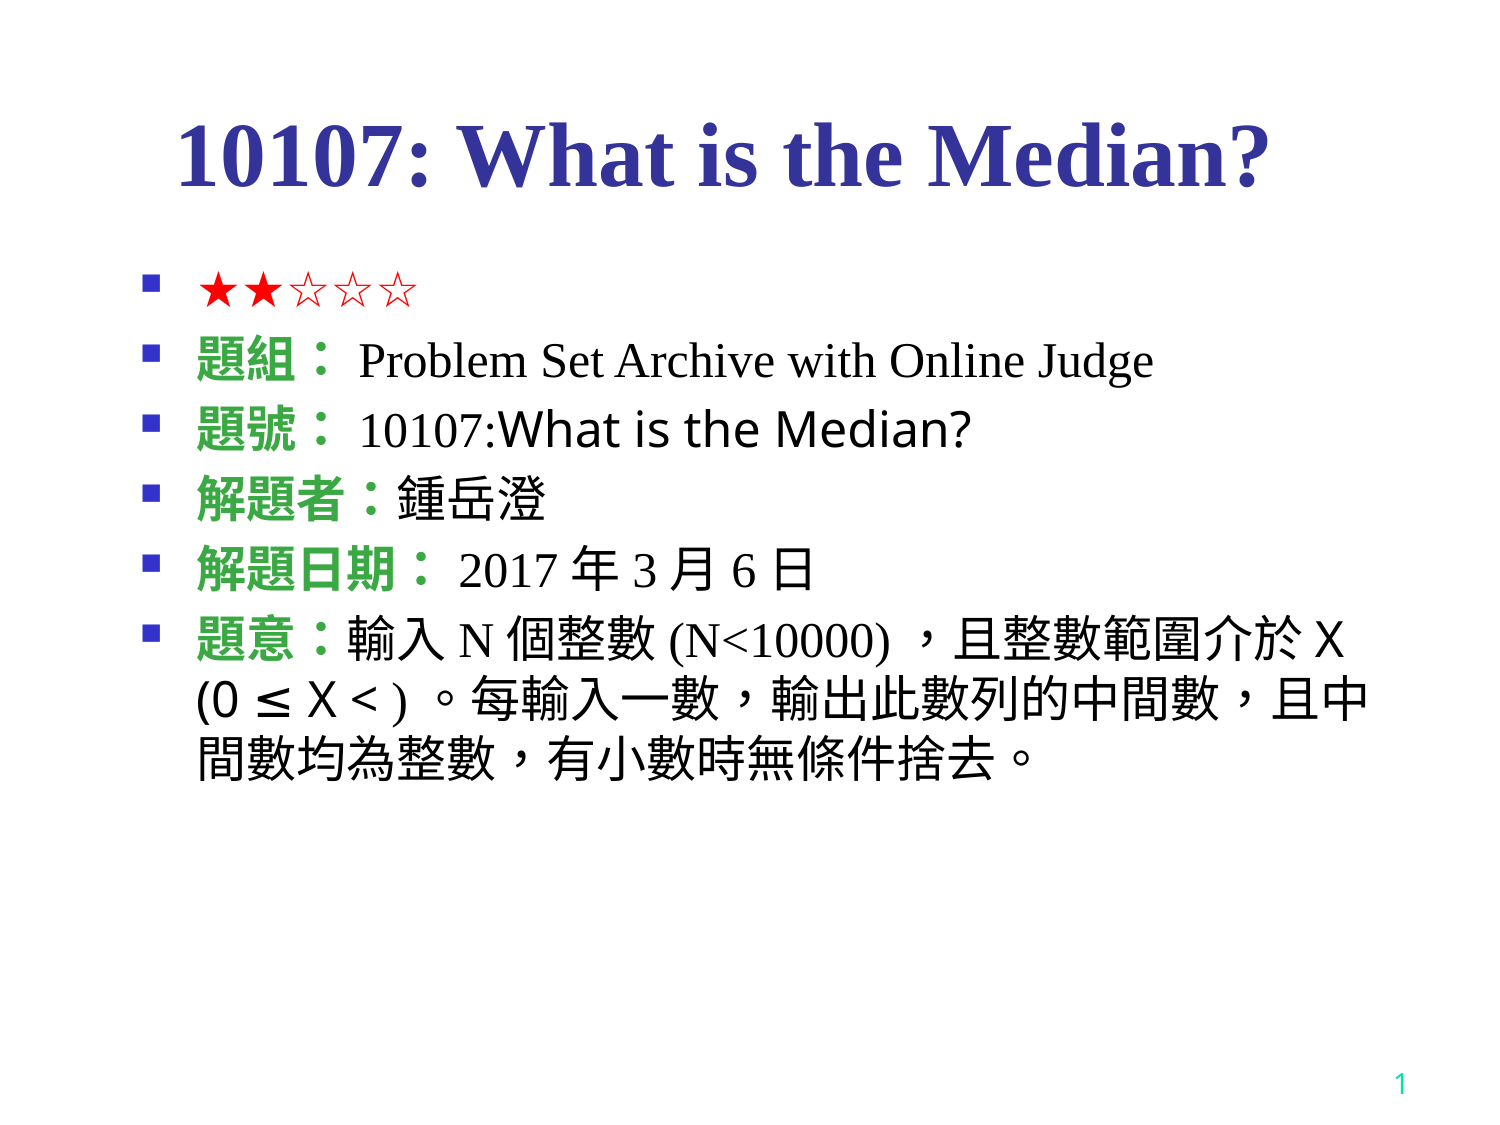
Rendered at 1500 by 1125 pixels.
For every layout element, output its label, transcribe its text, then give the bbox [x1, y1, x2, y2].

slide_number 1 [1112, 1037, 1426, 1113]
title 10107: What is the Median? [87, 62, 1363, 213]
